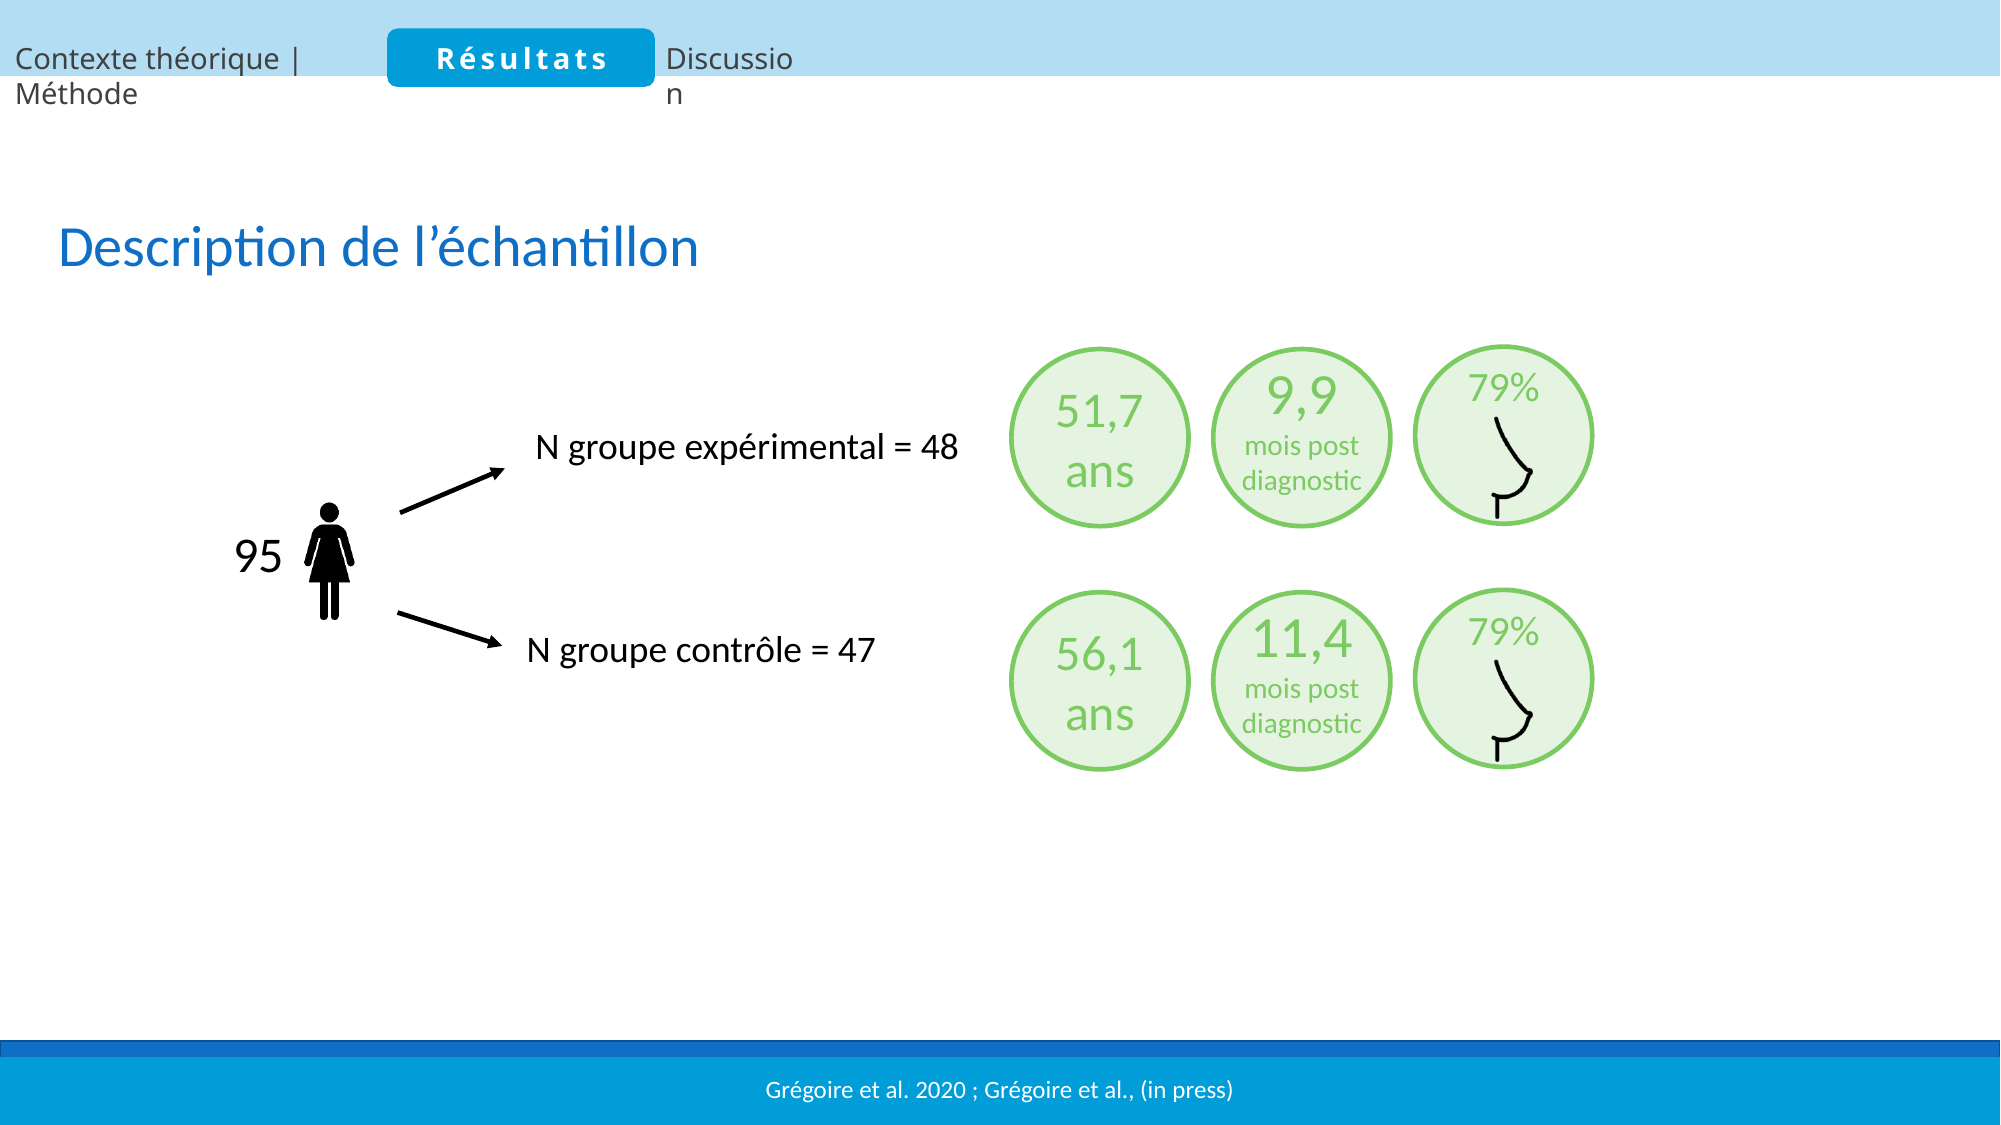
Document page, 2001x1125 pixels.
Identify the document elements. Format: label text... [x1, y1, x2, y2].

text_box Résultats [387, 28, 652, 87]
text_box [1241, 504, 1362, 528]
text_box 79% [1472, 519, 1536, 525]
picture [262, 494, 396, 628]
text_box 79% [1471, 762, 1536, 769]
picture [1459, 656, 1565, 762]
text_box 79% [1414, 588, 1594, 757]
text_box 95 [218, 515, 262, 591]
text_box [0, 1041, 2000, 1125]
text_box N groupe contrôle = 47 [511, 618, 892, 678]
picture [1459, 413, 1565, 519]
text_box [1212, 391, 1225, 484]
text_box 51,7 ans [1010, 347, 1190, 528]
text_box 9,9 mois post diagnostic [1225, 349, 1378, 504]
text_box 79% [1414, 345, 1594, 513]
text_box [1212, 634, 1225, 727]
text_box Discussion [650, 32, 815, 118]
text_box [1241, 747, 1363, 771]
text_box [0, 0, 2000, 76]
text_box Description de l’échantillon [43, 172, 1793, 286]
text_box Contexte théorique | Méthode [0, 32, 399, 118]
text_box [1378, 633, 1392, 728]
text_box N groupe expérimental = 48 [520, 414, 975, 475]
text_box [1378, 390, 1392, 485]
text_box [400, 468, 505, 513]
text_box 11,4 mois post diagnostic [1225, 592, 1378, 747]
text_box 56,1 ans [1010, 591, 1190, 771]
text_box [397, 612, 503, 646]
